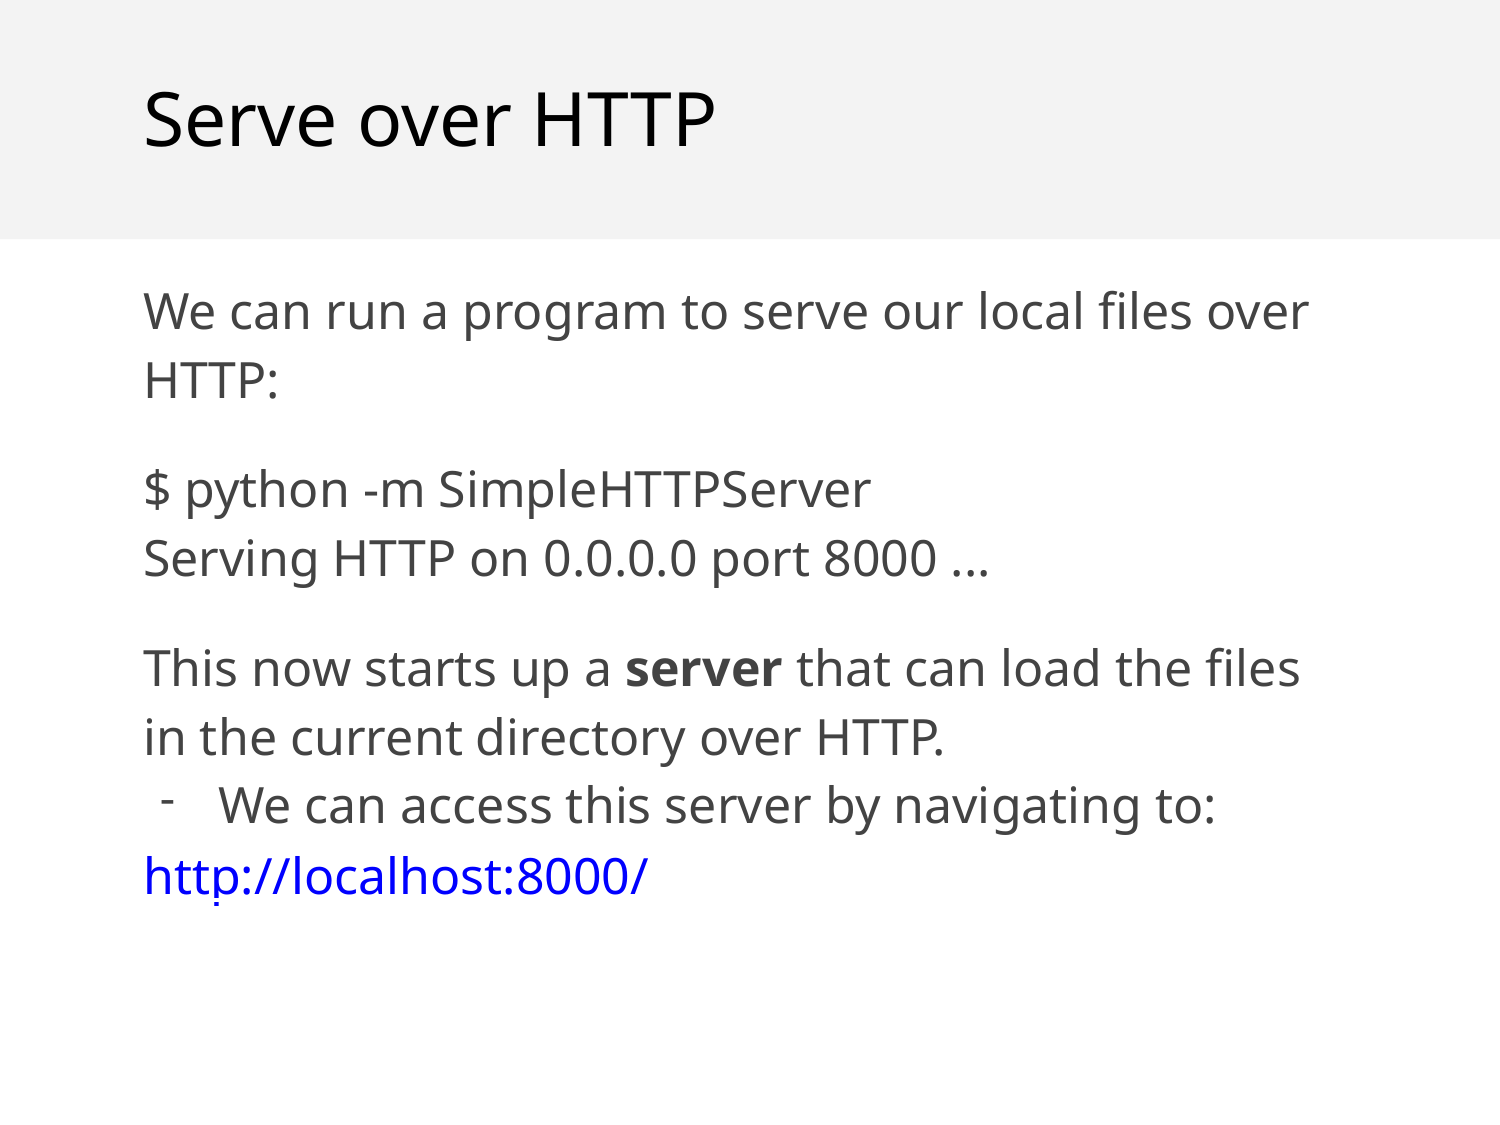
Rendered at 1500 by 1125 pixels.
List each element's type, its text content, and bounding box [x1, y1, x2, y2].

text_box Serve over HTTP [128, 56, 1372, 183]
text_box We can run a program to serve our local files over HTTP: $ python -m SimpleHTTPServer Serving HTTP on 0.0.0.0 port 8000 ... This now starts up a server that can load the files in the current directory over HTTP. We can access this server by navigating to: http://localhost:8000/ [128, 255, 1372, 1003]
